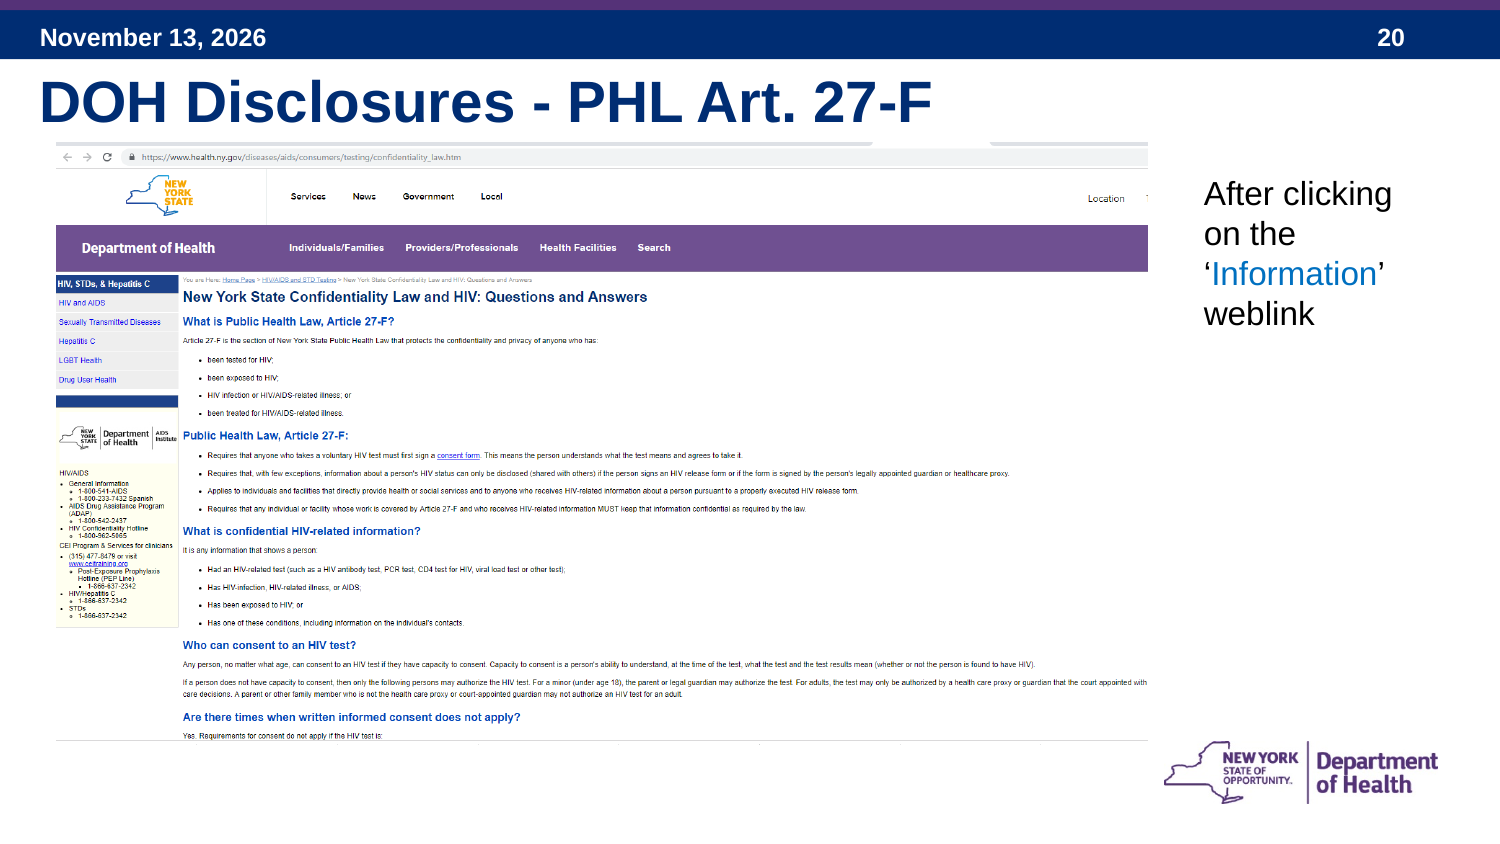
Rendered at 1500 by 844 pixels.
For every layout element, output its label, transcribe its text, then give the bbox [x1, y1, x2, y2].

text_box After clicking on the ‘Information’ weblink [1189, 165, 1454, 340]
picture [1164, 741, 1438, 804]
text_box DOH Disclosures - PHL Art. 27-F [24, 56, 1473, 142]
picture [56, 142, 1148, 745]
